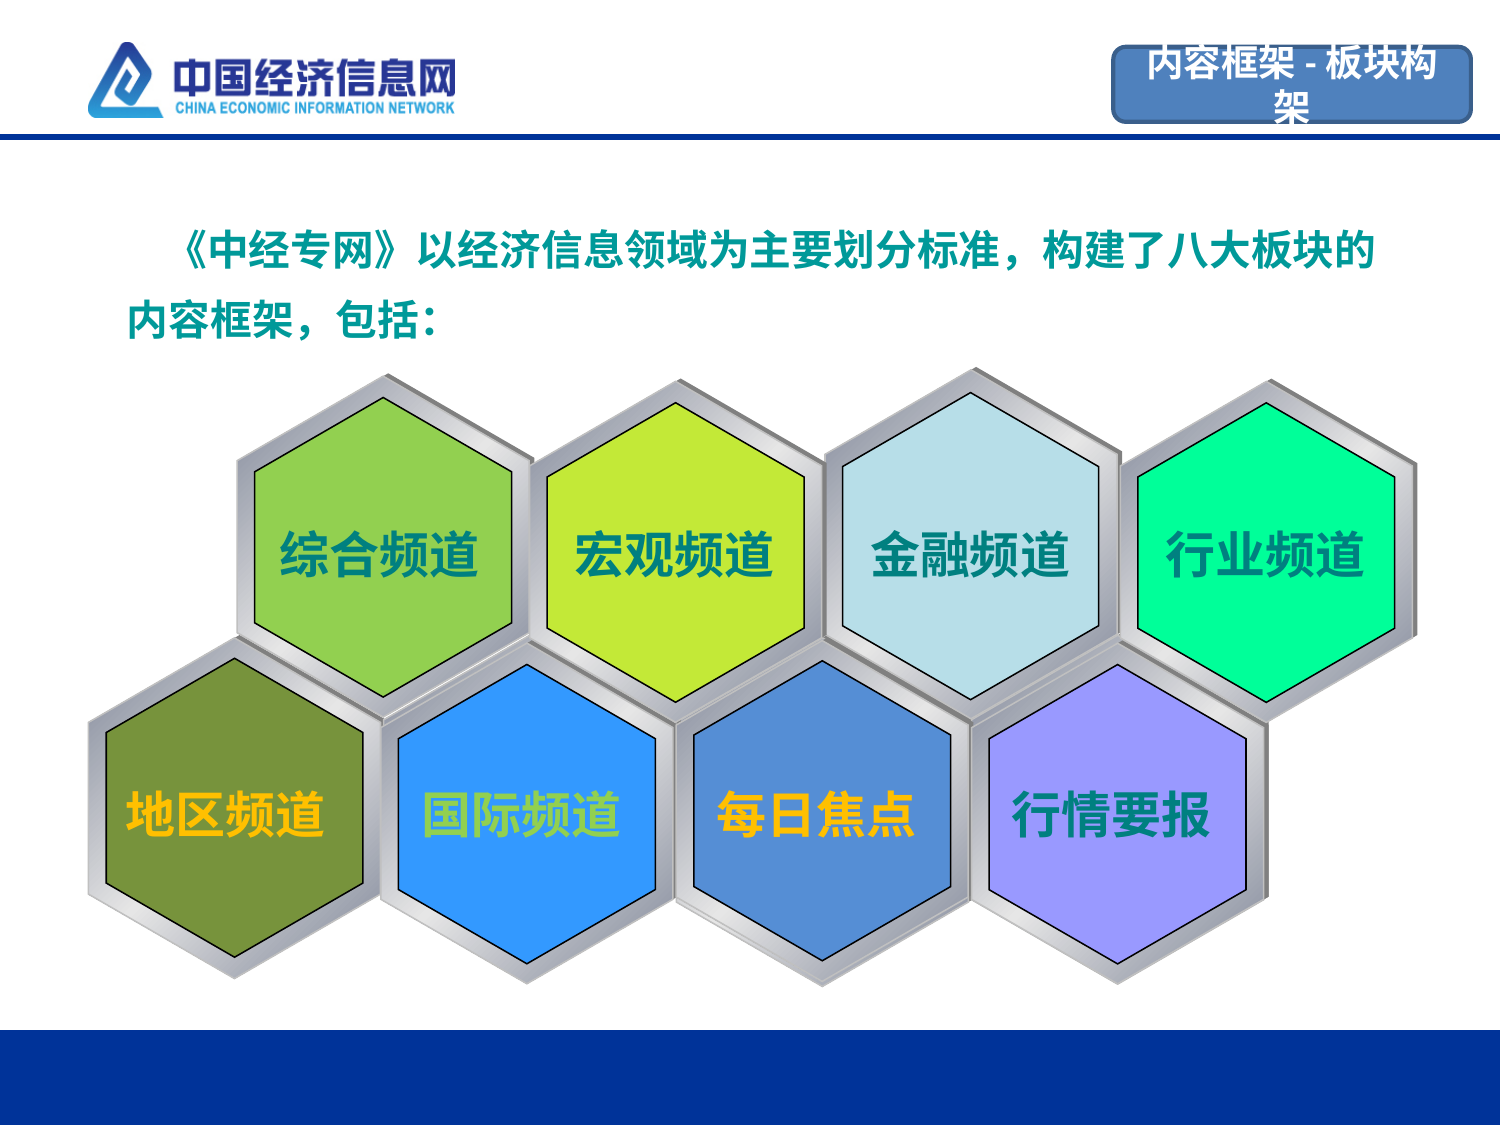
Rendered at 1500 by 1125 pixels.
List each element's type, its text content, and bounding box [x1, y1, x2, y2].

picture [88, 42, 455, 118]
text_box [891, 458, 1498, 905]
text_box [374, 384, 980, 978]
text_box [984, 913, 1283, 974]
text_box 《中经专网》以经济信息领域为主要划分标准，构建了八大板块的内容框架，包括： [112, 196, 1412, 350]
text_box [81, 379, 688, 973]
text_box 内容框架-板块构架 [1111, 44, 1473, 124]
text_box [690, 380, 1283, 456]
